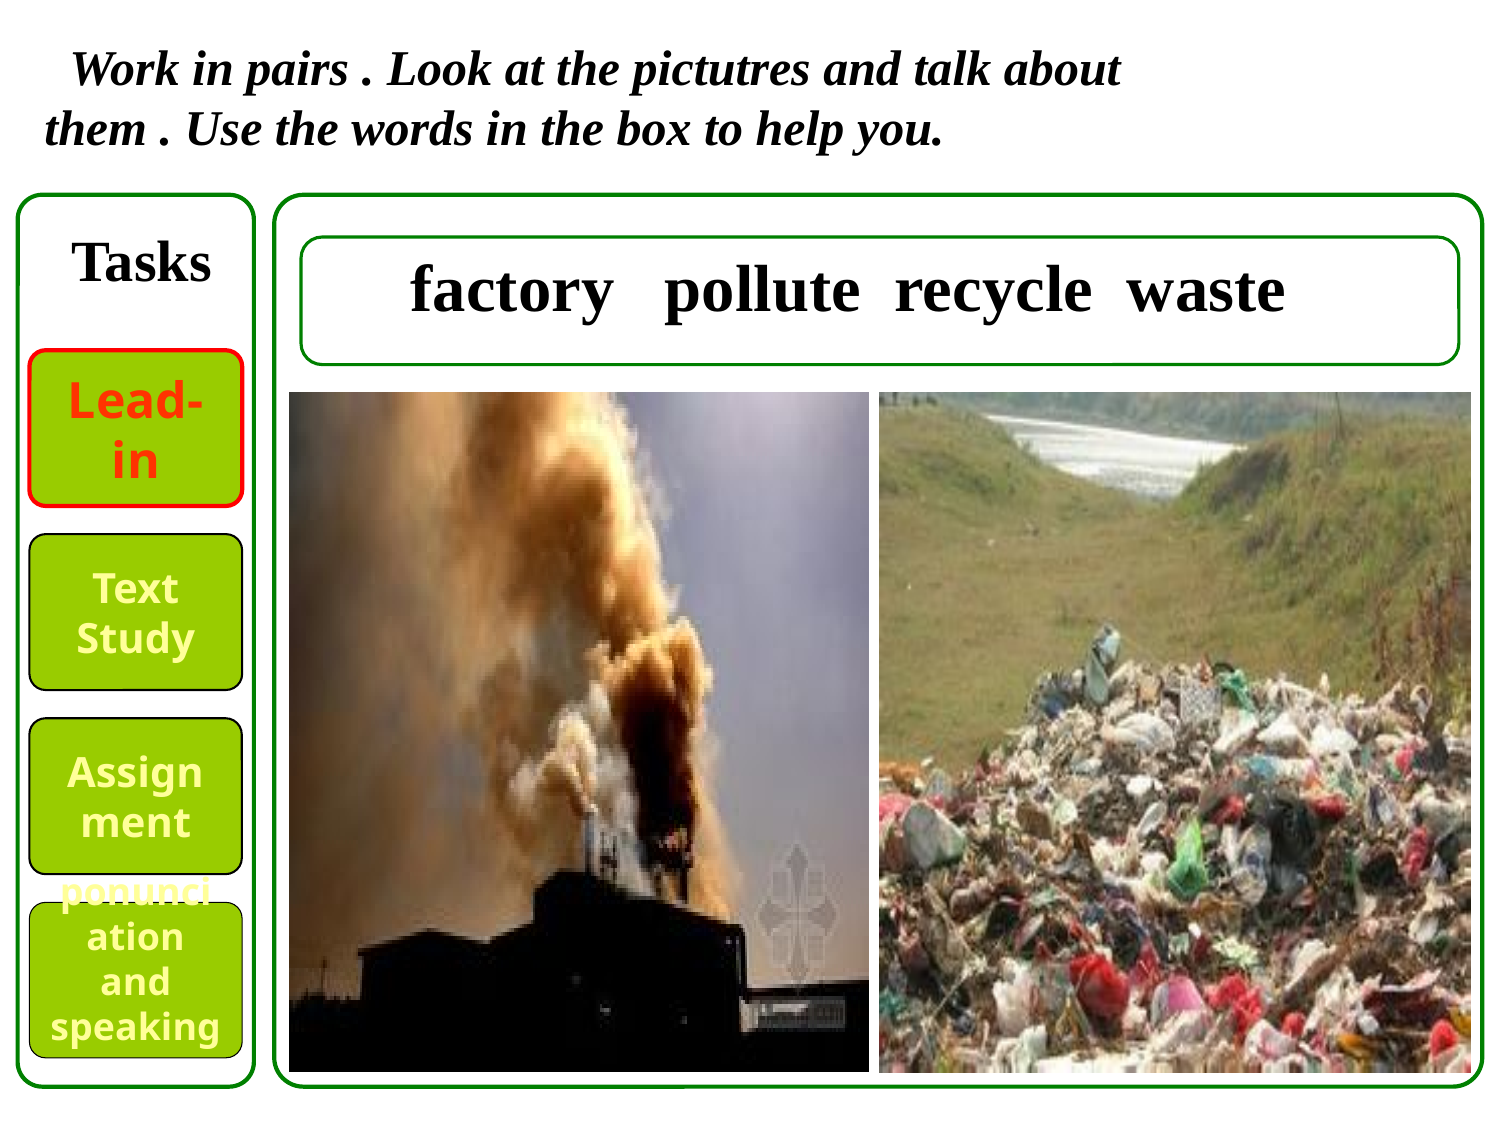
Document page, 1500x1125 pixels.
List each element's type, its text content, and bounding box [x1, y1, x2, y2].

picture [879, 392, 1471, 1073]
text_box Text Study [29, 534, 243, 691]
text_box Tasks [41, 222, 242, 293]
text_box [17, 194, 254, 1087]
text_box ponunciation and speaking [29, 902, 243, 1058]
text_box Lead-in [29, 350, 243, 506]
text_box [301, 236, 1459, 365]
picture [289, 392, 869, 1073]
text_box Work in pairs . Look at the pictutres and talk about them . Use the words in the box to help you. [29, 24, 1294, 167]
text_box [274, 194, 1483, 1087]
text_box factory pollute recycle waste [395, 236, 1412, 332]
text_box Assignment [29, 718, 242, 875]
